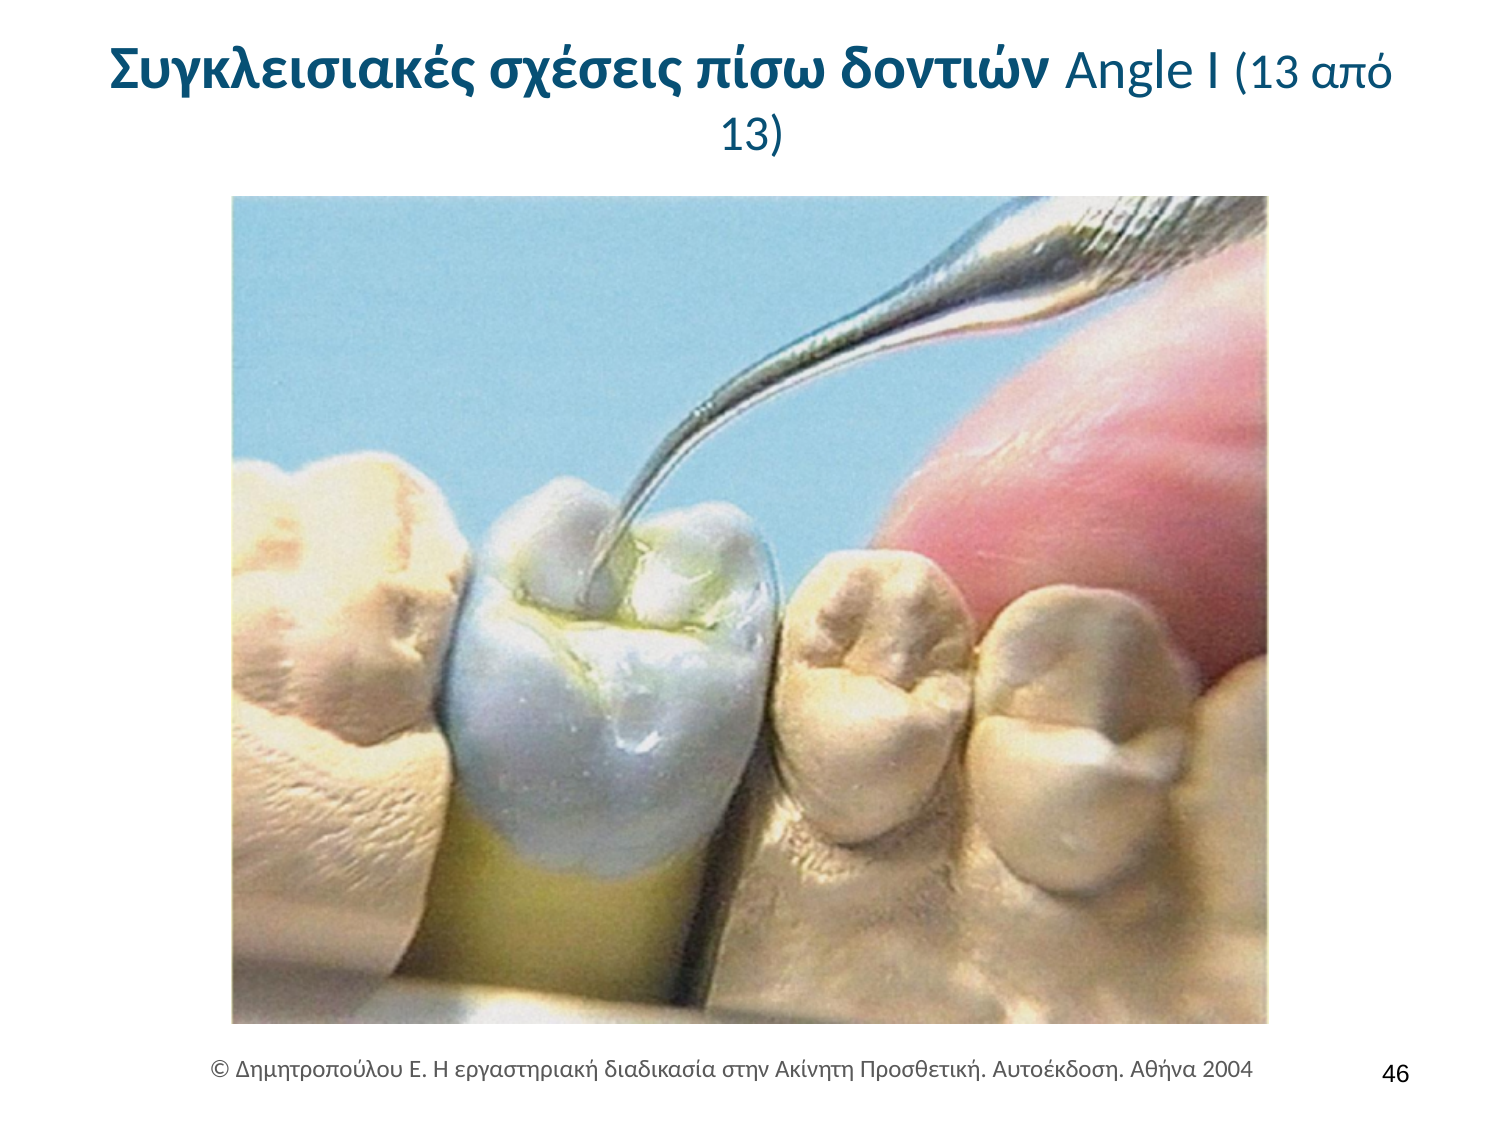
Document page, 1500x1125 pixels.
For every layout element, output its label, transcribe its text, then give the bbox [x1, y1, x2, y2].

text_box © Δημητροπούλου Ε. Η εργαστηριακή διαδικασία στην Ακίνητη Προσθετική. Αυτοέκδοση. Αθήνα 2004 [194, 1045, 1294, 1090]
title Συγκλεισιακές σχέσεις πίσω δοντιών Angle I (13 από 13) [76, 19, 1427, 169]
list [230, 196, 1270, 1024]
slide_number 45 [1074, 1042, 1425, 1103]
